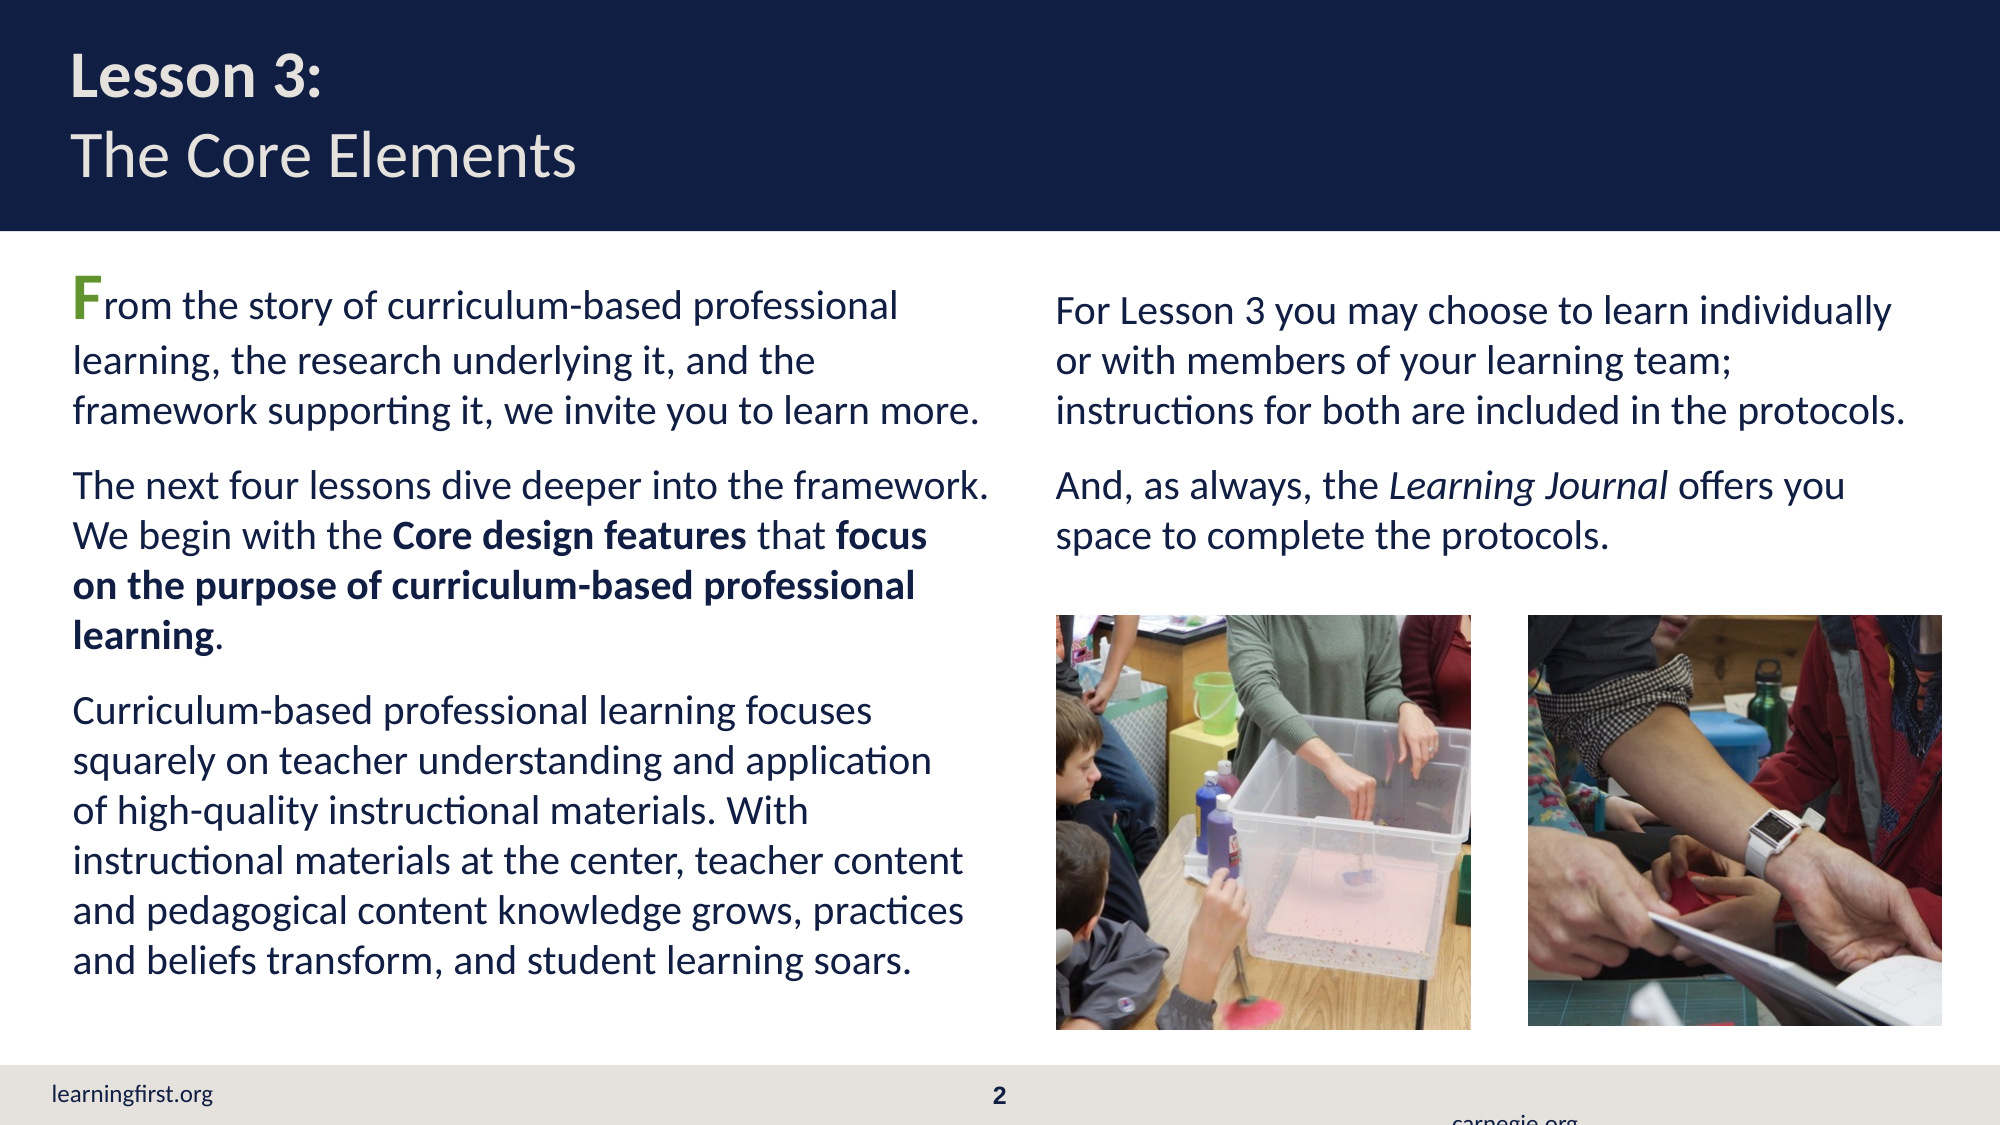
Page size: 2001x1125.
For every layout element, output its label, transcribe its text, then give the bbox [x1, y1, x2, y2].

text_box From the story of curriculum-based professional learning, the research underlying it, and the framework supporting it, we invite you to learn more. The next four lessons dive deeper into the framework. We begin with the Core design features that focus on the purpose of curriculum-based professional learning. Curriculum-based professional learning focuses squarely on teacher understanding and application of high-quality instructional materials. With instructional materials at the center, teacher content and pedagogical content knowledge grows, practices and beliefs transform, and student learning soars. [57, 275, 1032, 1036]
picture [1056, 615, 1471, 1030]
text_box For Lesson 3 you may choose to learn individually or with members of your learning team; instructions for both are included in the protocols. And, as always, the Learning Journal offers you space to complete the protocols. [1040, 275, 1951, 566]
text_box Lesson 3: The Core Elements [55, 23, 1270, 199]
picture [1528, 615, 1942, 1030]
